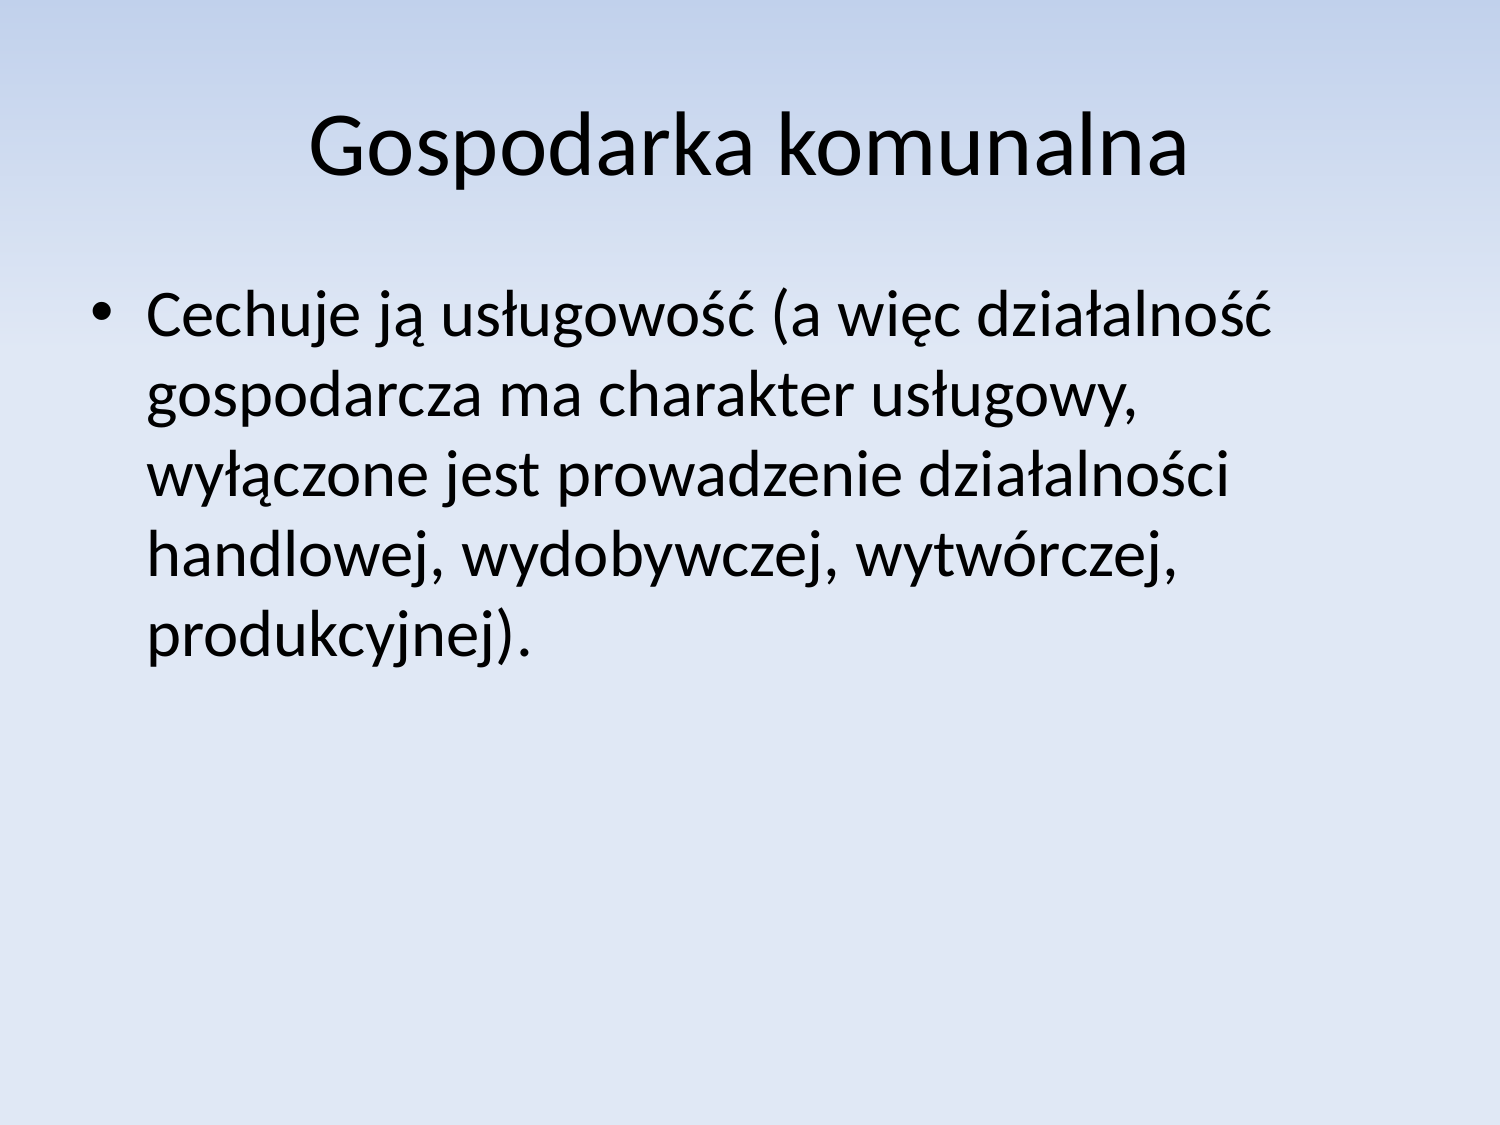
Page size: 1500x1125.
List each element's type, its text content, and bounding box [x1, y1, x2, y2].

title Gospodarka komunalna [75, 45, 1425, 233]
list Cechuje ją usługowość (a więc działalność gospodarcza ma charakter usługowy, wyłączone jest prowadzenie działalności handlowej, wydobywczej, wytwórczej, produkcyjnej). [75, 262, 1425, 1005]
